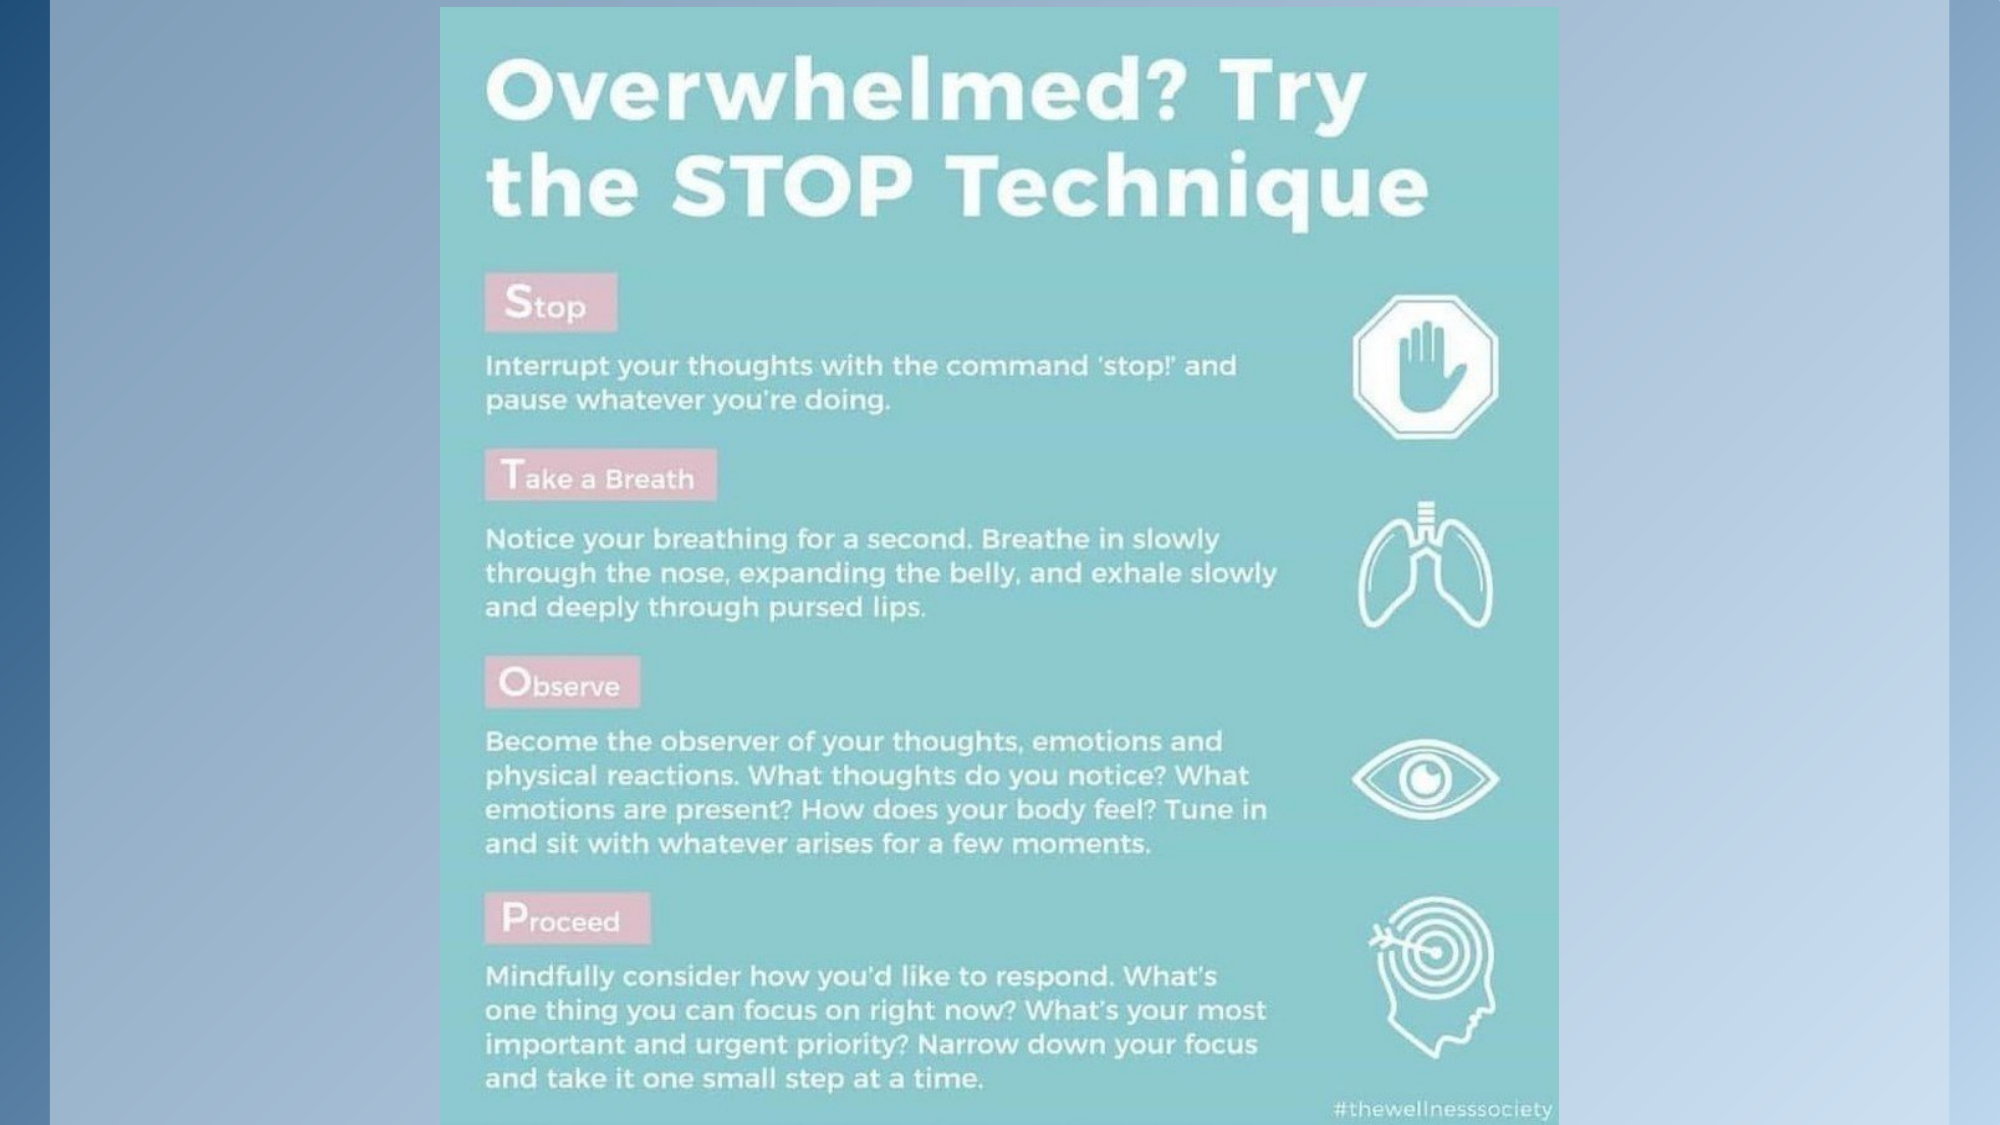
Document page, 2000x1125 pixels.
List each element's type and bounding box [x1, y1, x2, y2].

picture [440, 7, 1559, 1125]
